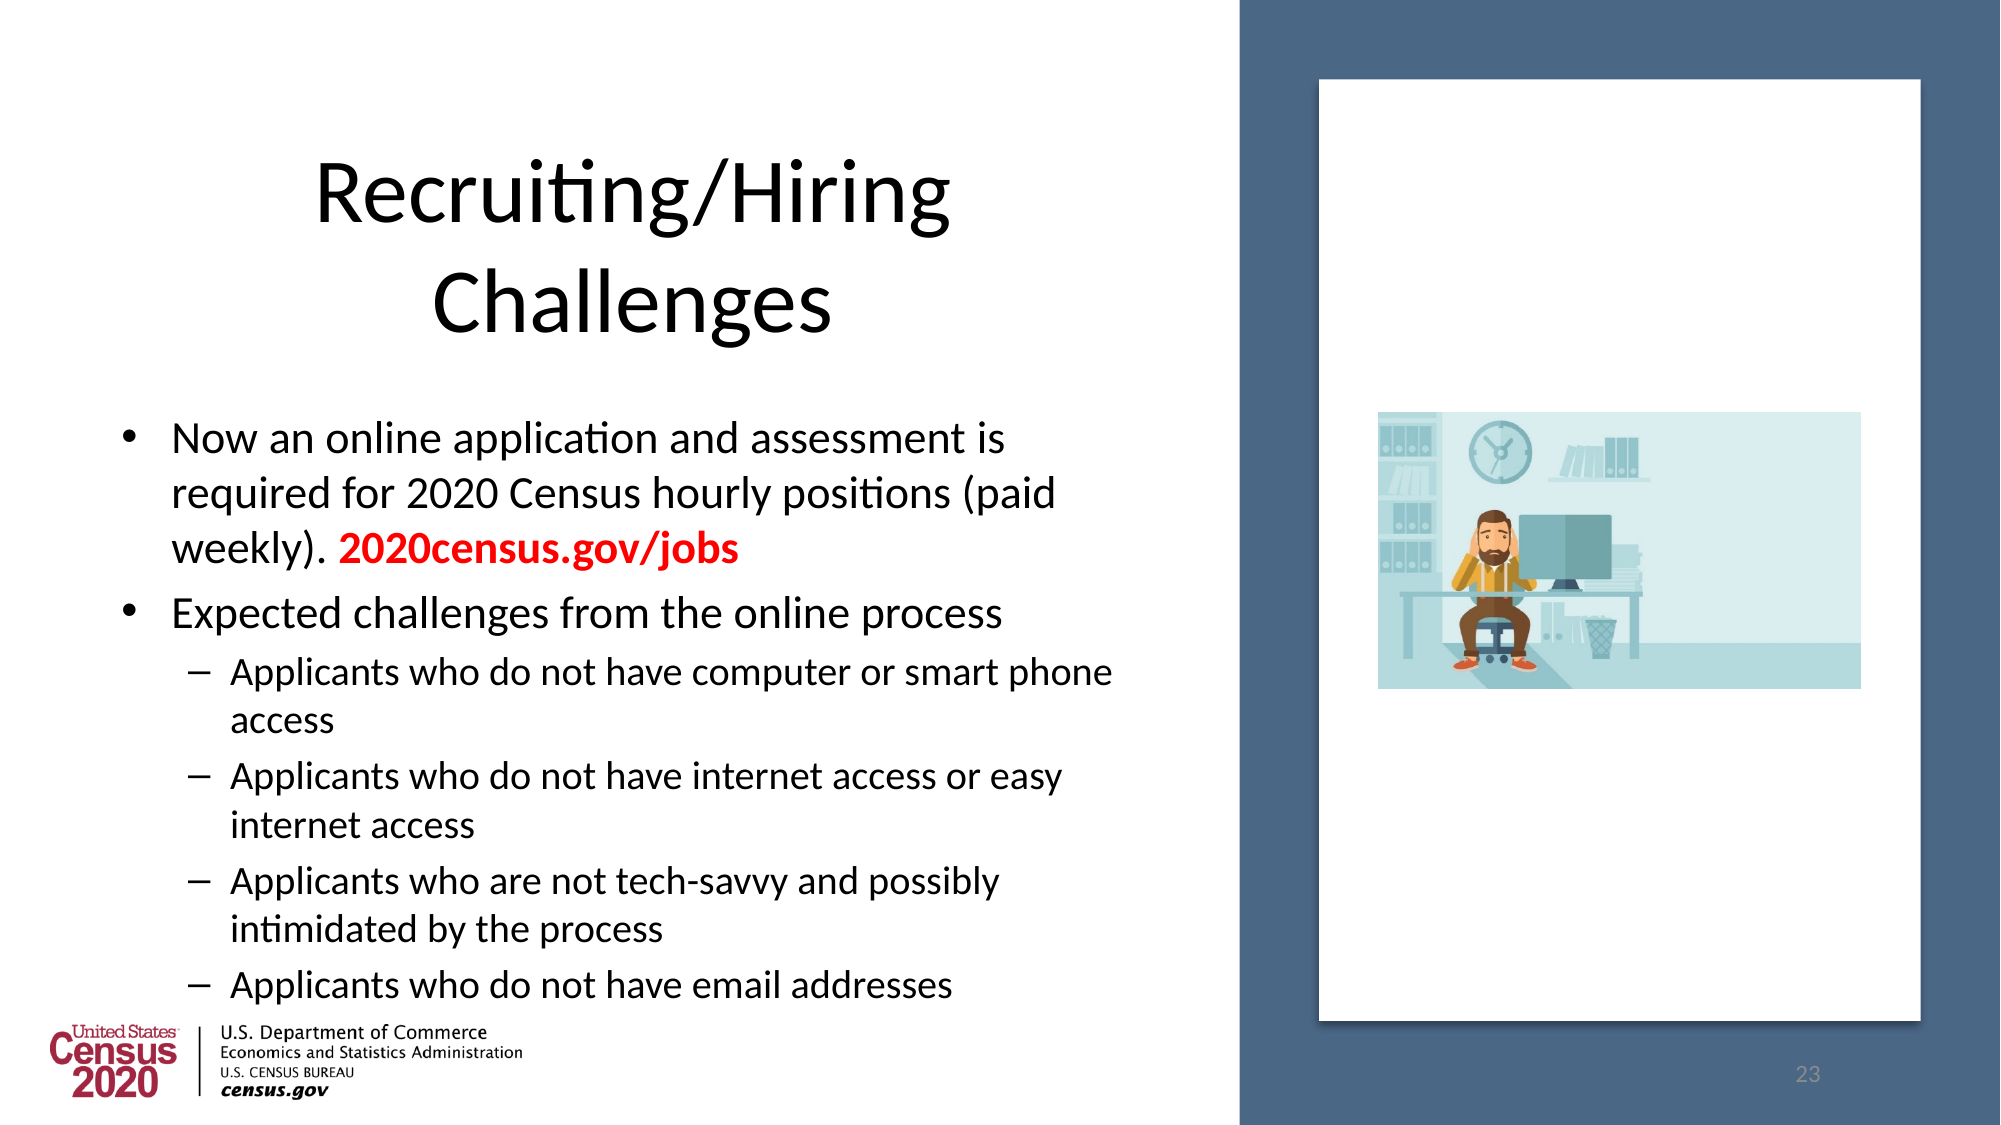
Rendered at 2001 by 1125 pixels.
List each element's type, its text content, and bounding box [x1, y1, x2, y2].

slide_number 23 [1780, 1042, 1893, 1103]
title Recruiting/Hiring Challenges [106, 103, 1161, 379]
text_box [1317, 77, 1923, 1023]
picture [50, 1024, 522, 1100]
text_box [1237, 0, 2000, 1125]
list Now an online application and assessment is required for 2020 Census hourly positions (paid weekly). 2020census.gov/jobs Expected challenges from the online process Applicants who do not have computer or smart phone access Applicants who do not have internet access or easy internet access Applicants who are not tech-savvy and possibly intimidated by the process Applicants who do not have email addresses [106, 399, 1161, 1021]
picture [1378, 411, 1861, 689]
